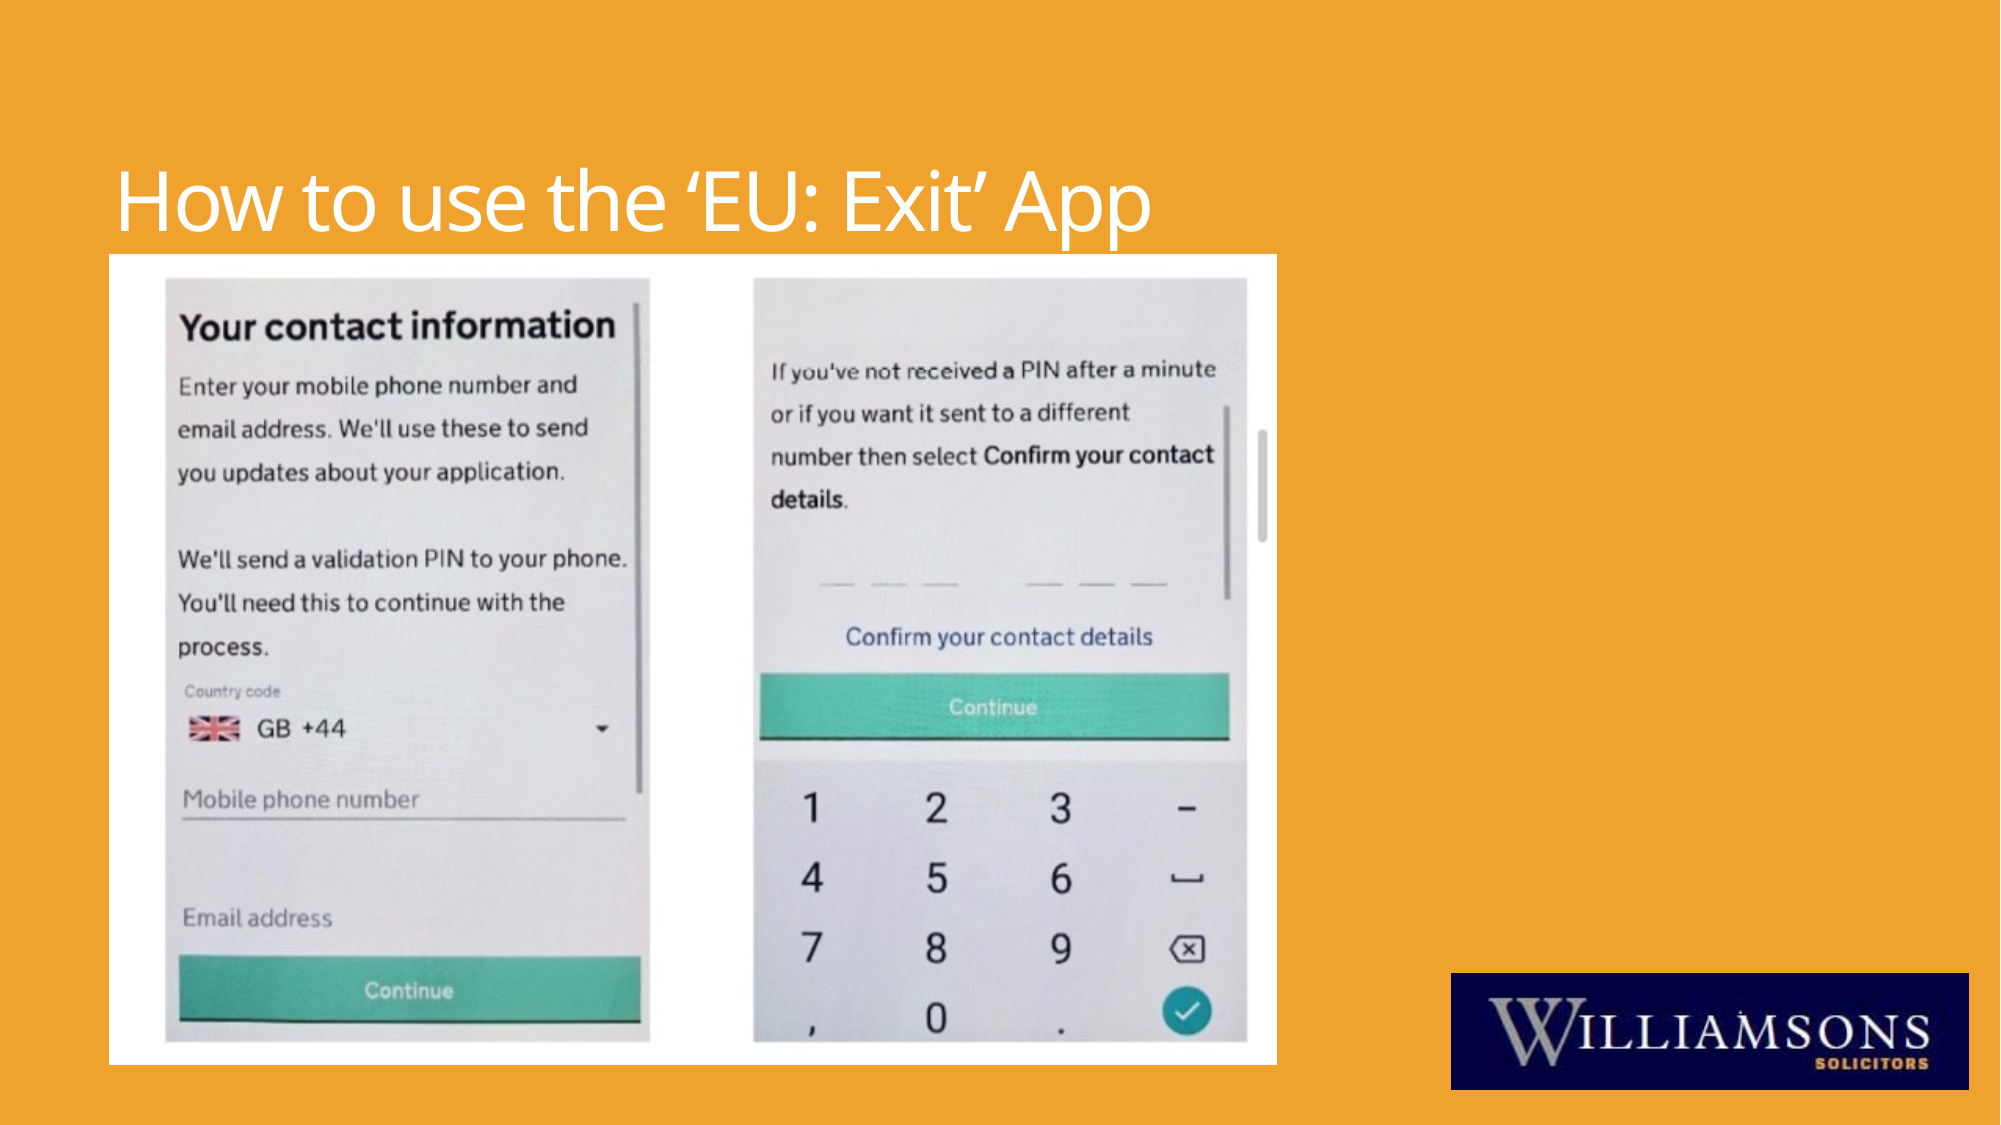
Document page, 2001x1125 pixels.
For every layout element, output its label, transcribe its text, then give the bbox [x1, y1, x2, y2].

picture [1451, 973, 1969, 1090]
picture [109, 254, 1277, 1065]
title How to use the ‘EU: Exit’ App [98, 126, 1868, 255]
